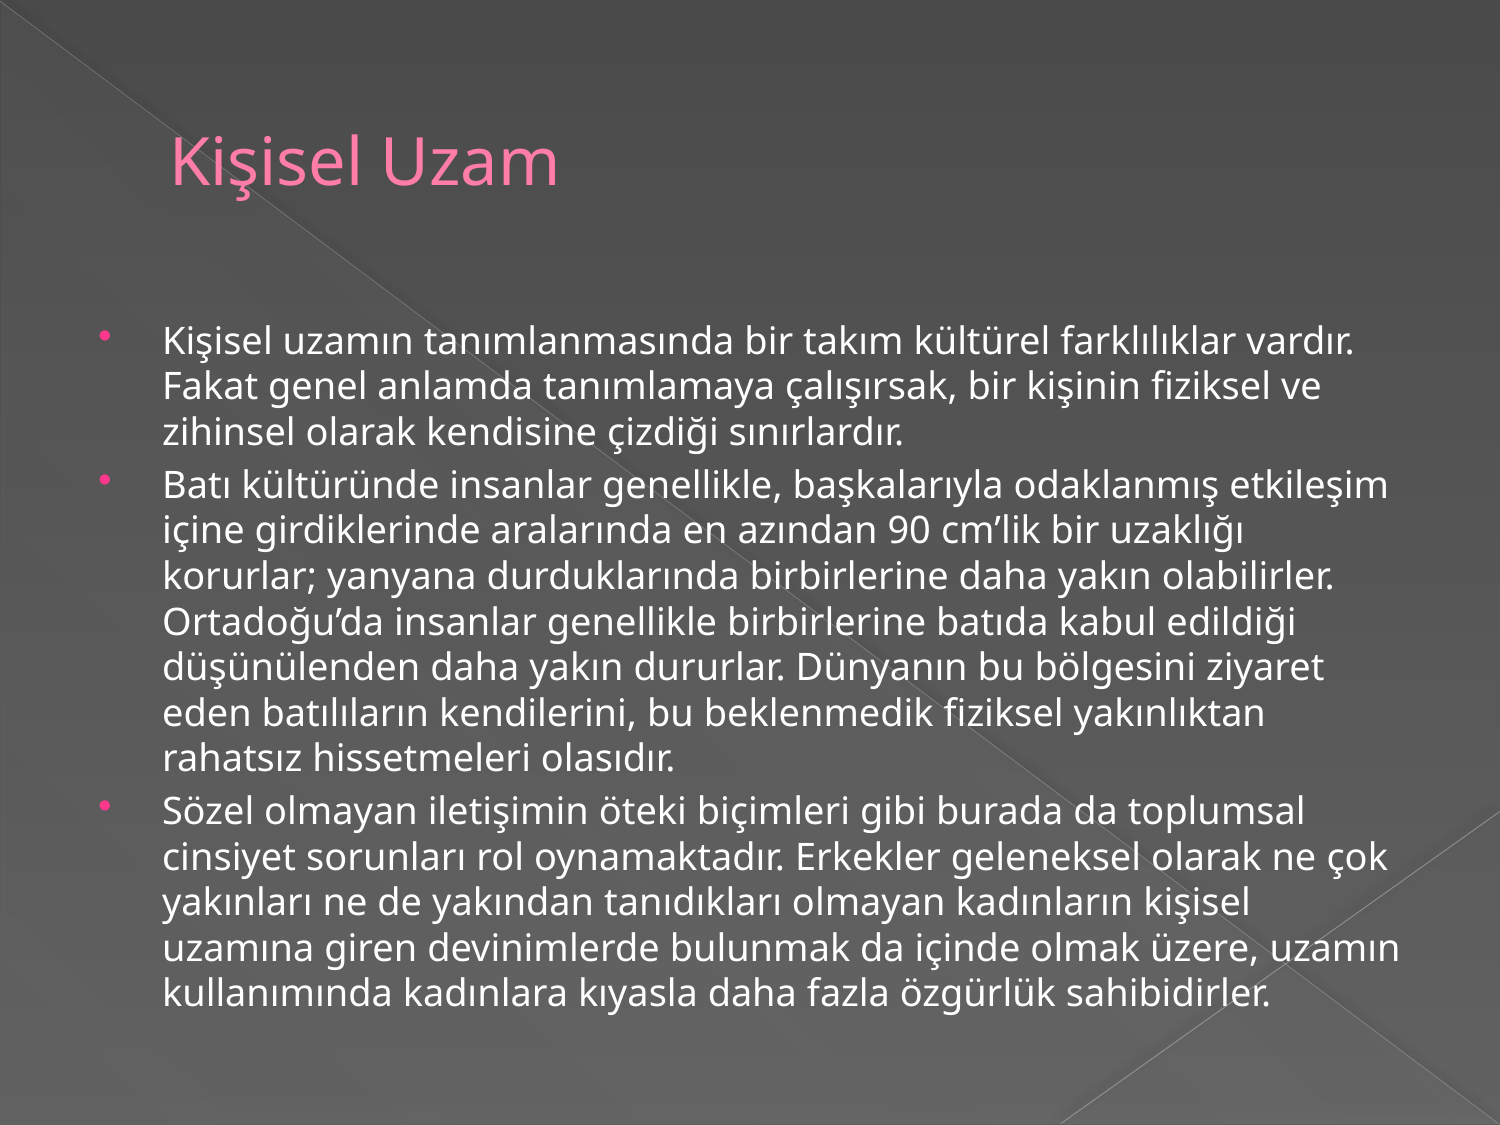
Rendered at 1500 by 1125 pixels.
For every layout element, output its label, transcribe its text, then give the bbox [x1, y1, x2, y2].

list Kişisel uzamın tanımlanmasında bir takım kültürel farklılıklar vardır. Fakat genel anlamda tanımlamaya çalışırsak, bir kişinin fiziksel ve zihinsel olarak kendisine çizdiği sınırlardır. Batı kültüründe insanlar genellikle, başkalarıyla odaklanmış etkileşim içine girdiklerinde aralarında en azından 90 cm’lik bir uzaklığı korurlar; yanyana durduklarında birbirlerine daha yakın olabilirler. Ortadoğu’da insanlar genellikle birbirlerine batıda kabul edildiği düşünülenden daha yakın dururlar. Dünyanın bu bölgesini ziyaret eden batılıların kendilerini, bu beklenmedik fiziksel yakınlıktan rahatsız hissetmeleri olasıdır. Sözel olmayan iletişimin öteki biçimleri gibi burada da toplumsal cinsiyet sorunları rol oynamaktadır. Erkekler geleneksel olarak ne çok yakınları ne de yakından tanıdıkları olmayan kadınların kişisel uzamına giren devinimlerde bulunmak da içinde olmak üzere, uzamın kullanımında kadınlara kıyasla daha fazla özgürlük sahibidirler. [75, 308, 1425, 1059]
title Kişisel Uzam [75, 43, 1425, 274]
